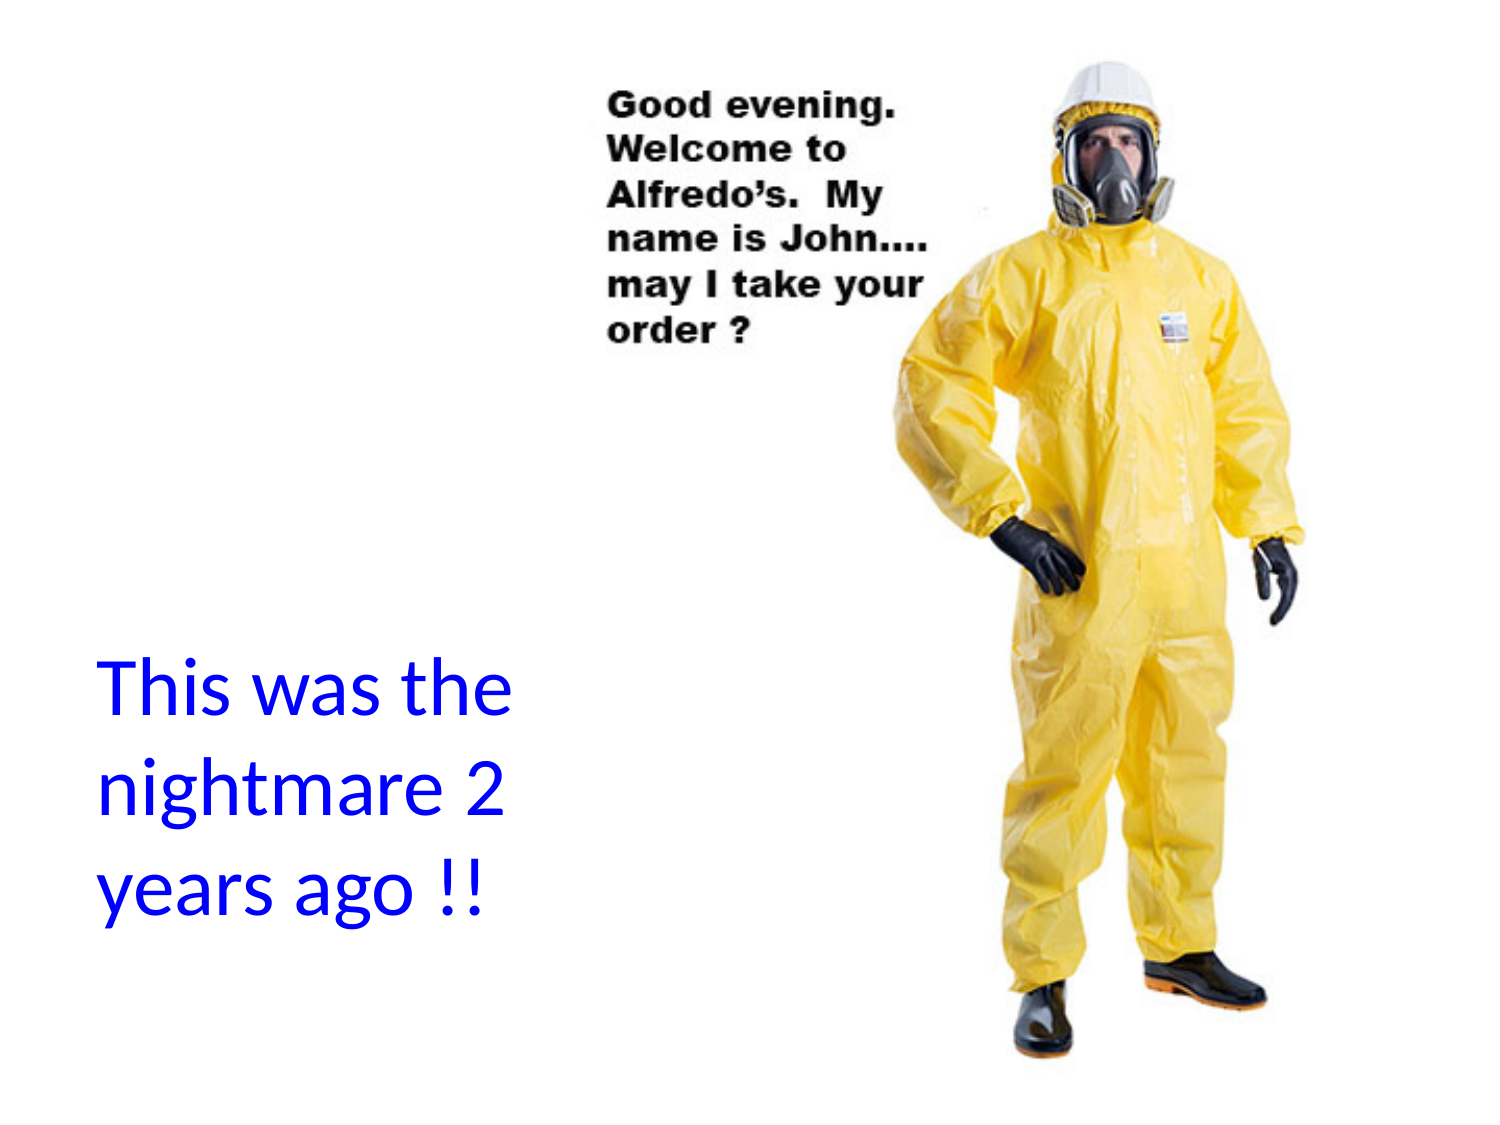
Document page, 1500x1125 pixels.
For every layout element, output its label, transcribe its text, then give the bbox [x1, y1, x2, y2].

text_box This was the nightmare 2 years ago !! [82, 624, 568, 940]
picture [573, 39, 1452, 1086]
